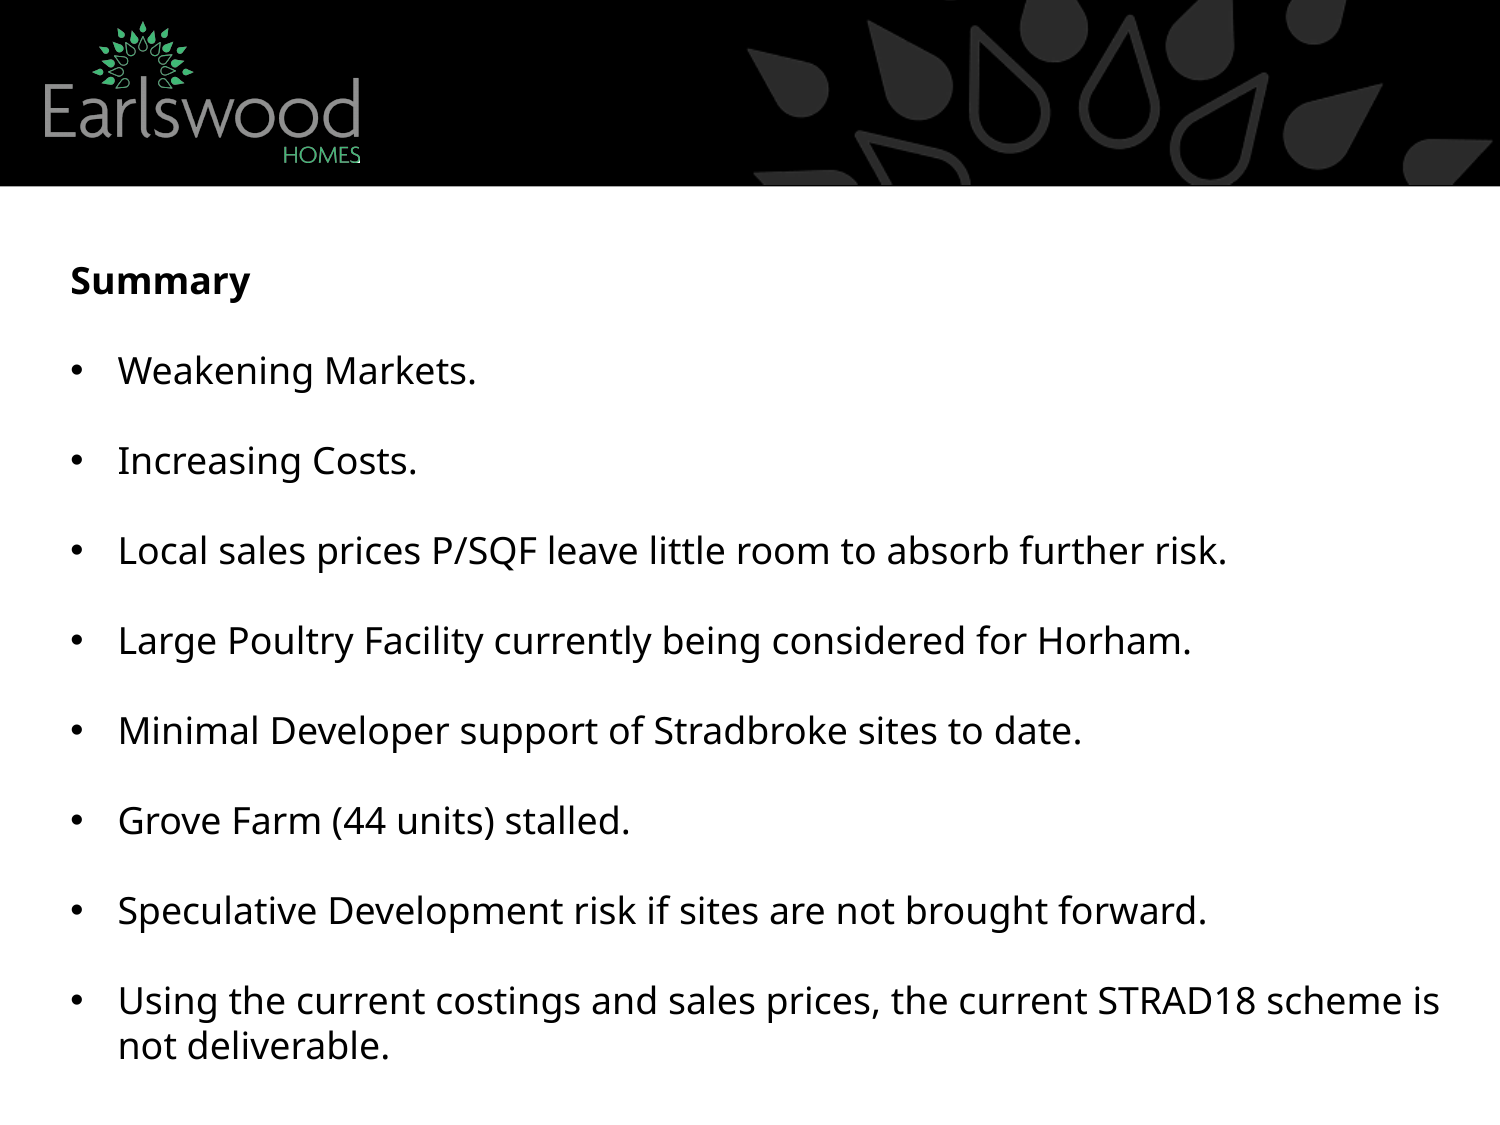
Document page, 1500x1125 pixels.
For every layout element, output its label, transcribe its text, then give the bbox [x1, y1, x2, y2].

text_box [0, 0, 1500, 187]
text_box Summary Weakening Markets. Increasing Costs. Local sales prices P/SQF leave little room to absorb further risk. Large Poultry Facility currently being considered for Horham. Minimal Developer support of Stradbroke sites to date. Grove Farm (44 units) stalled. Speculative Development risk if sites are not brought forward. Using the current costings and sales prices, the current STRAD18 scheme is not deliverable. [55, 249, 1488, 1074]
